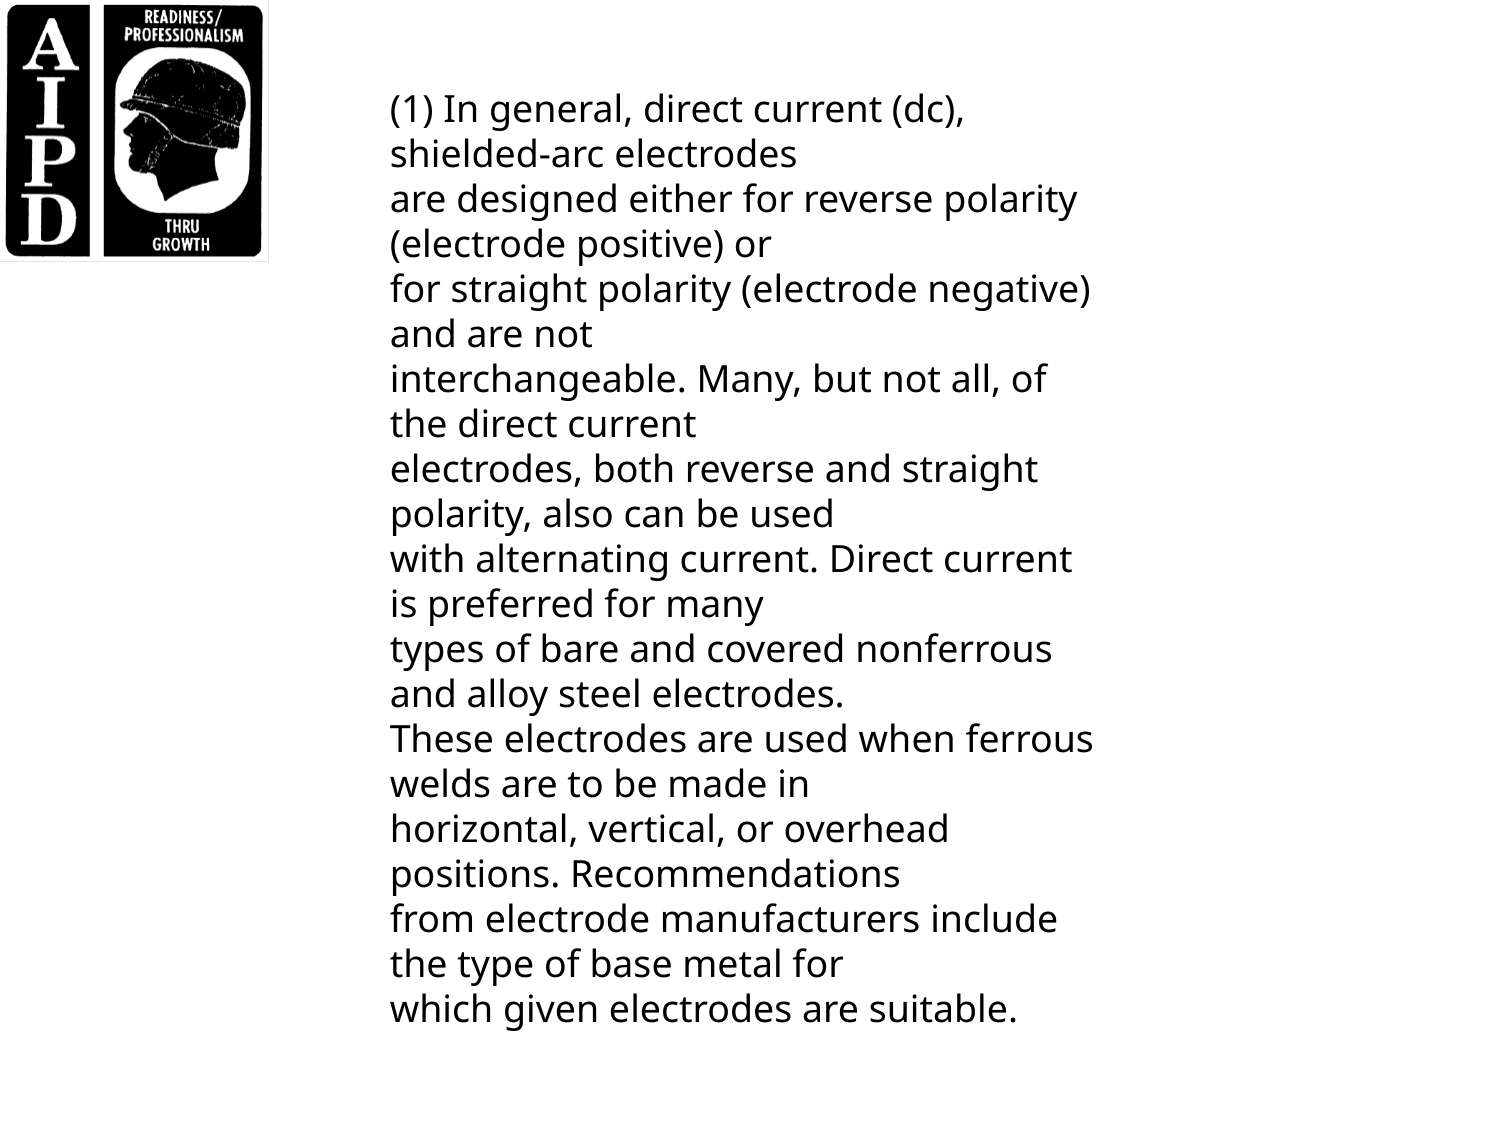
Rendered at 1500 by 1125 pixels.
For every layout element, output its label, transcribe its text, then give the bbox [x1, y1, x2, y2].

picture [0, 0, 270, 263]
text_box (1) In general, direct current (dc), shielded-arc electrodes are designed either for reverse polarity (electrode positive) or for straight polarity (electrode negative) and are not interchangeable. Many, but not all, of the direct current electrodes, both reverse and straight polarity, also can be used with alternating current. Direct current is preferred for many types of bare and covered nonferrous and alloy steel electrodes. These electrodes are used when ferrous welds are to be made in horizontal, vertical, or overhead positions. Recommendations from electrode manufacturers include the type of base metal for which given electrodes are suitable. [374, 77, 1125, 1038]
